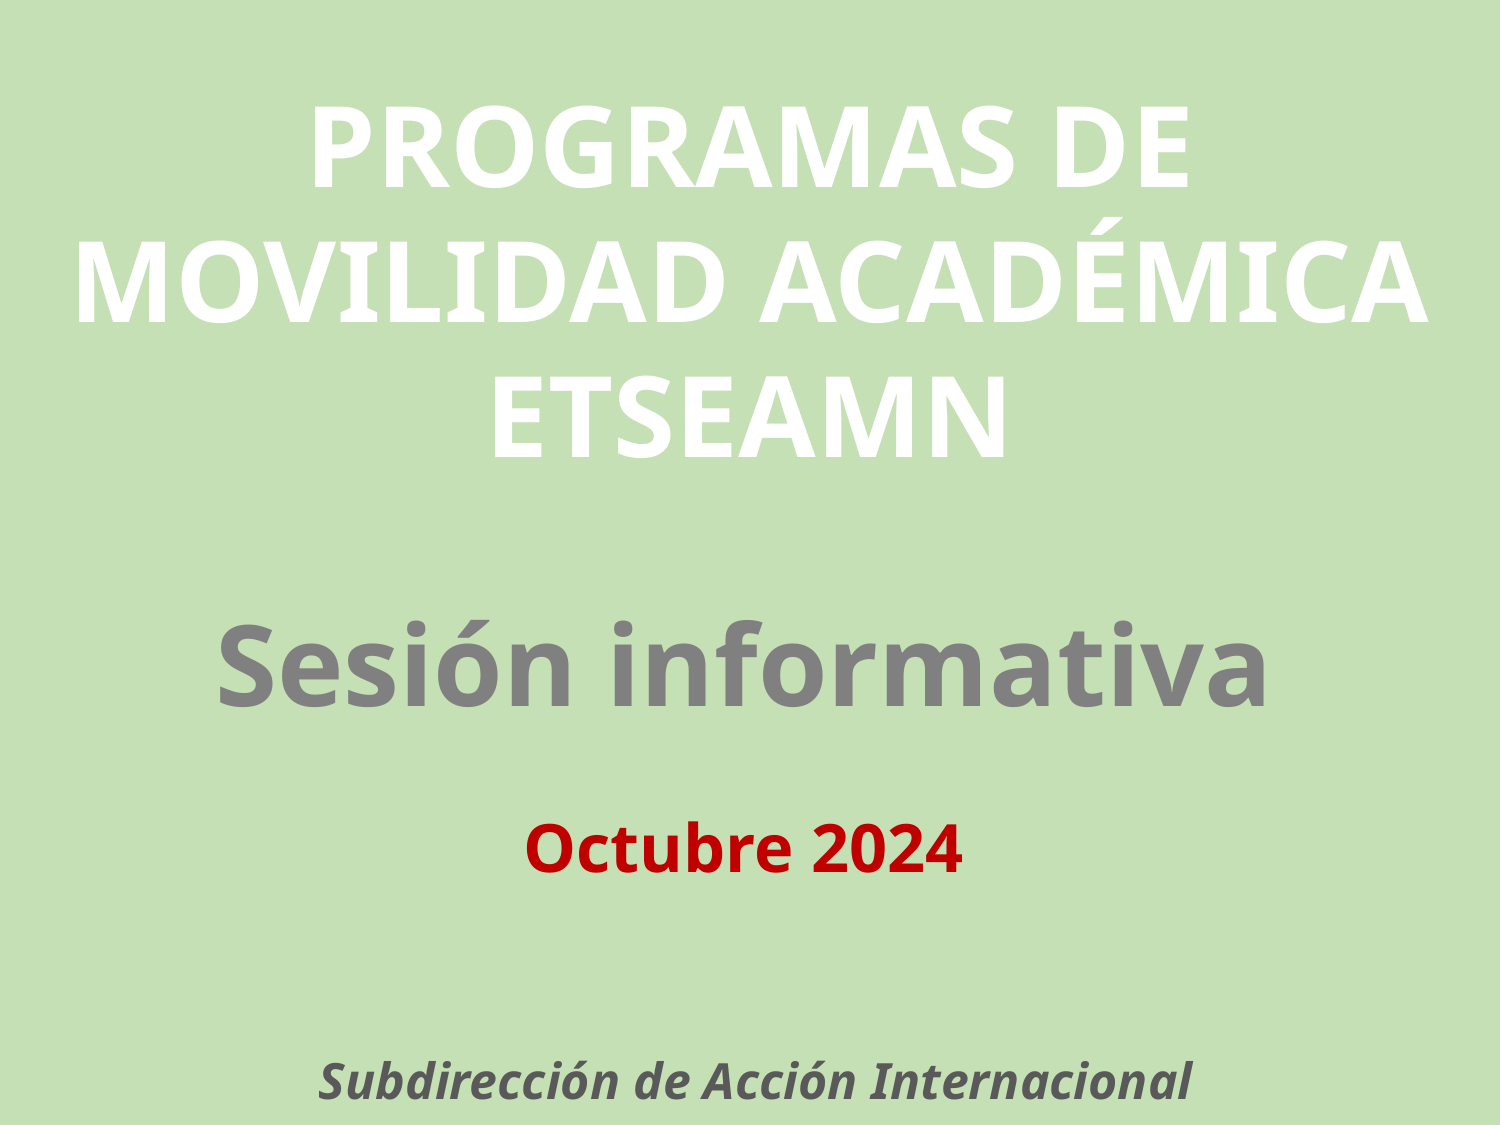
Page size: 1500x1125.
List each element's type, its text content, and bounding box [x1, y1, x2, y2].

text_box Sesión informativa [0, 586, 1494, 736]
text_box Octubre 2024 [0, 798, 1494, 894]
text_box PROGRAMAS DE MOVILIDAD ACADÉMICA ETSEAMN [0, 67, 1500, 488]
text_box Subdirección de Acción Internacional [5, 1041, 1500, 1117]
